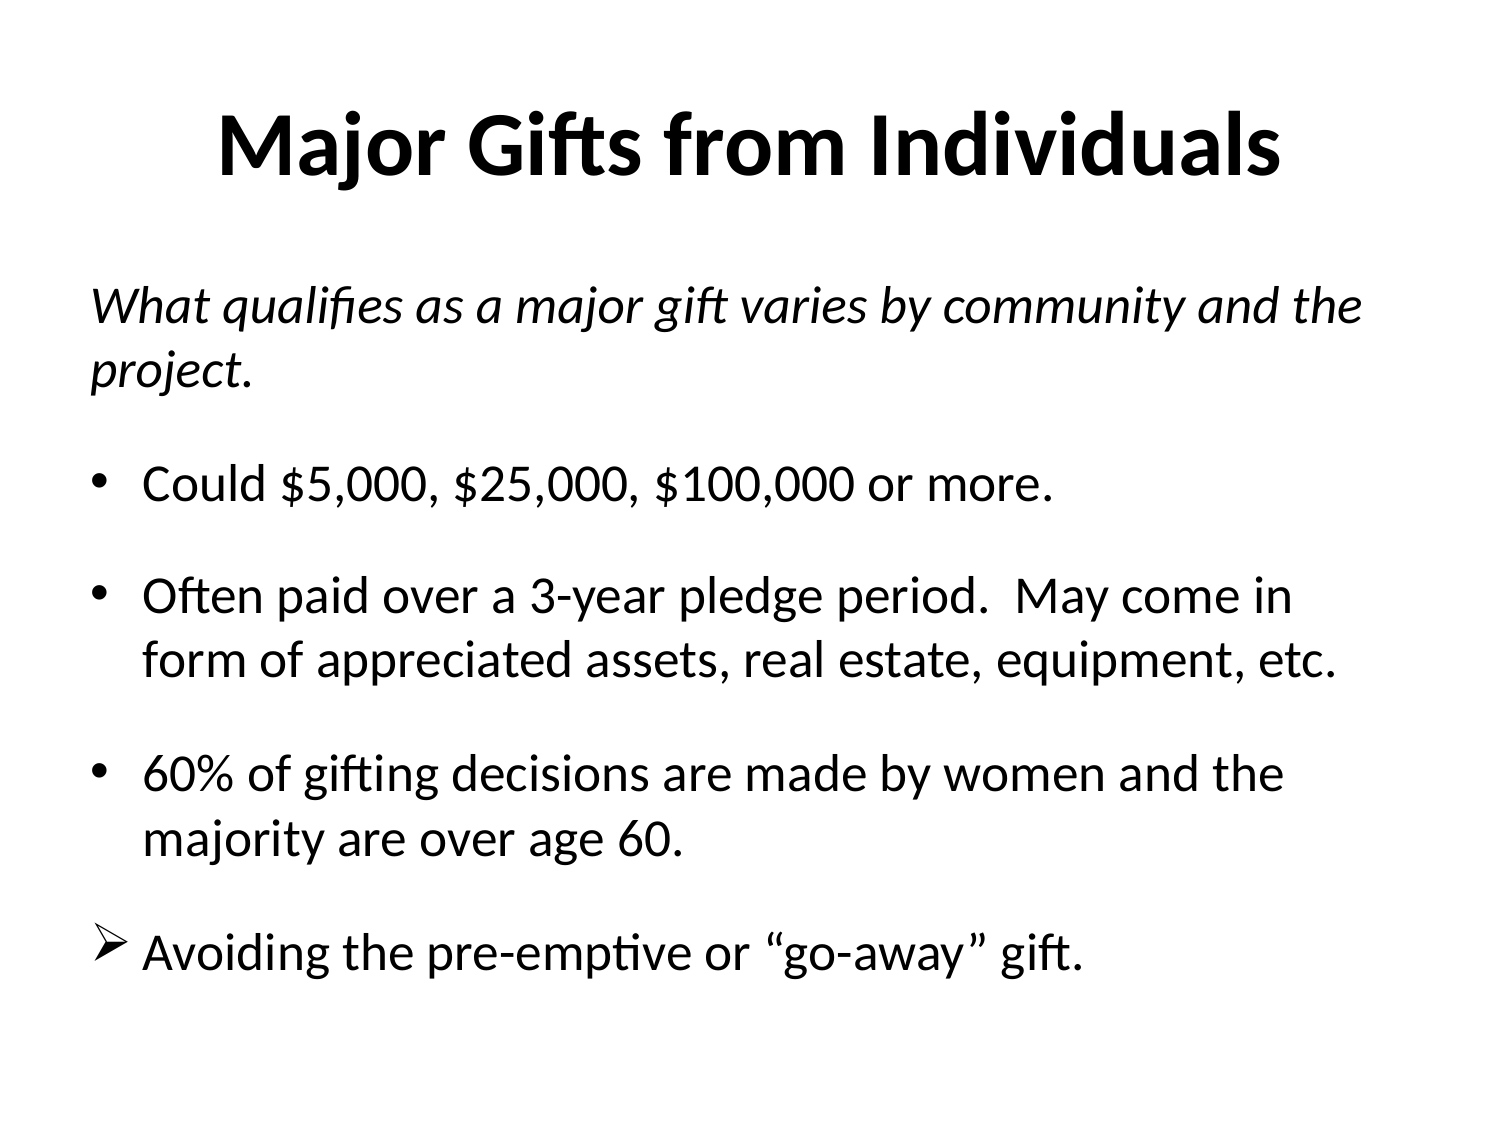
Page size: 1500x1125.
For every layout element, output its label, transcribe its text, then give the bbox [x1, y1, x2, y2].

list What qualifies as a major gift varies by community and the project. Could $5,000, $25,000, $100,000 or more. Often paid over a 3-year pledge period. May come in form of appreciated assets, real estate, equipment, etc. 60% of gifting decisions are made by women and the majority are over age 60. Avoiding the pre-emptive or “go-away” gift. [75, 262, 1425, 1005]
title Major Gifts from Individuals [75, 45, 1425, 233]
